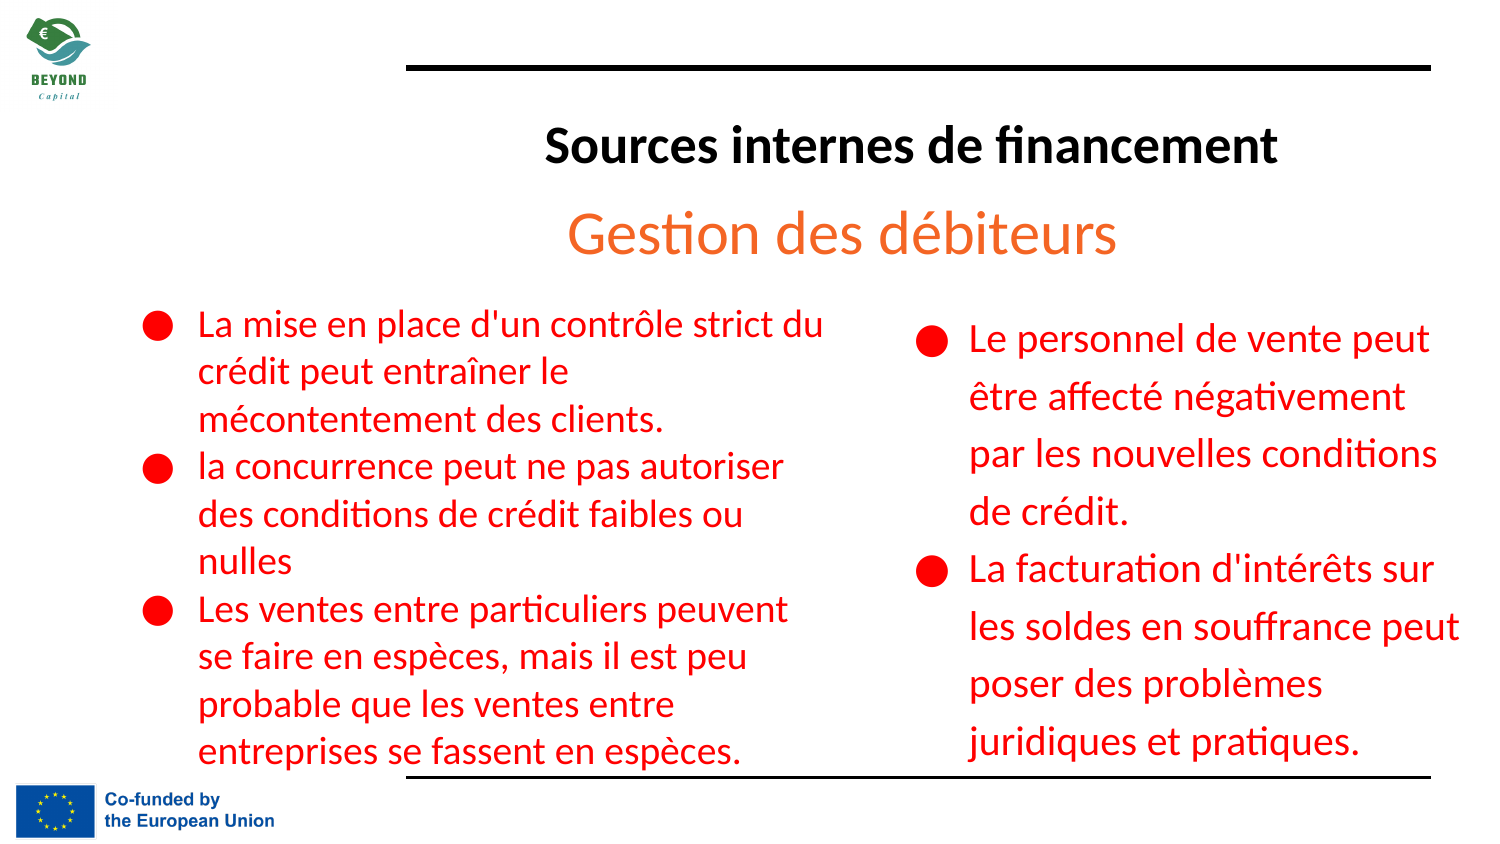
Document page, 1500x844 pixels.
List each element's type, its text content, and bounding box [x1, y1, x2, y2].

title Sources internes de financement [393, 94, 1431, 199]
list La mise en place d'un contrôle strict du crédit peut entraîner le mécontentement des clients. la concurrence peut ne pas autoriser des conditions de crédit faibles ou nulles Les ventes entre particuliers peuvent se faire en espèces, mais il est peu probable que les ventes entre entreprises se fassent en espèces. [107, 282, 844, 750]
list Gestion des débiteurs [360, 177, 1326, 289]
picture [0, 0, 119, 112]
list Le personnel de vente peut être affecté négativement par les nouvelles conditions de crédit. La facturation d'intérêts sur les soldes en souffrance peut poser des problèmes juridiques et pratiques. [878, 288, 1484, 745]
picture [15, 781, 294, 842]
